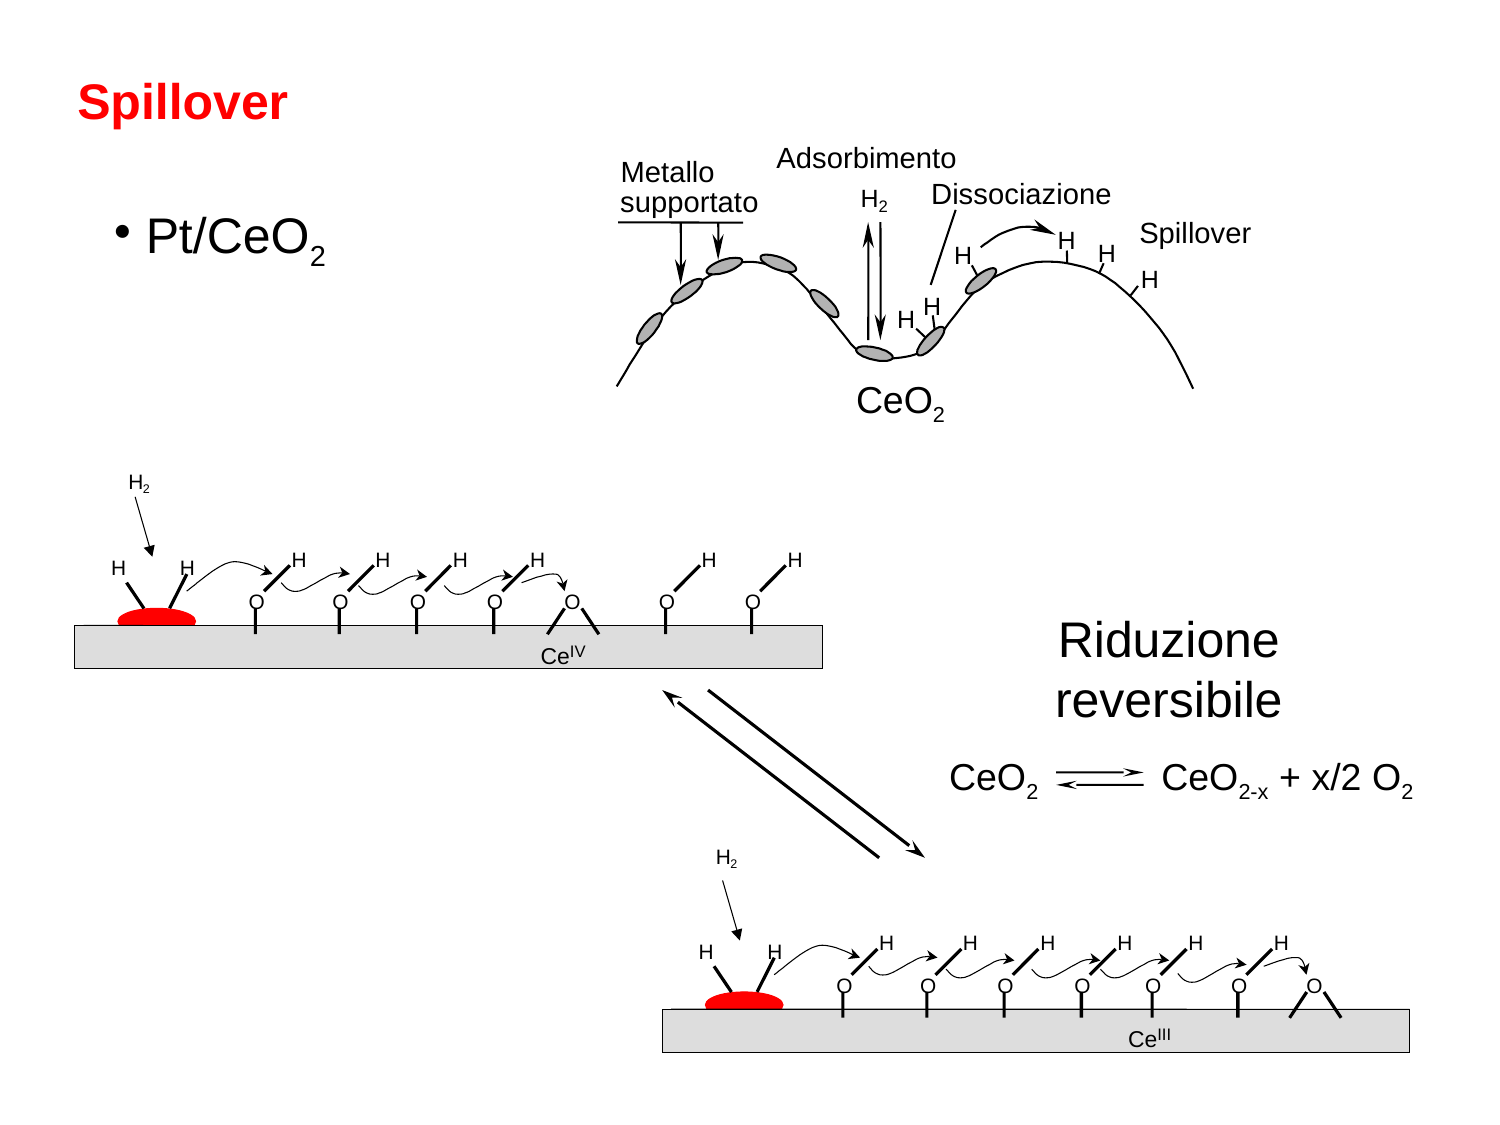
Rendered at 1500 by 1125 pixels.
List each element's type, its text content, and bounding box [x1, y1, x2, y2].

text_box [937, 749, 1426, 808]
text_box [662, 690, 683, 708]
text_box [74, 462, 823, 673]
text_box Riduzione reversibile [1012, 599, 1325, 735]
text_box Spillover [62, 62, 384, 138]
text_box Pt/CeO2 [99, 196, 403, 280]
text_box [605, 134, 1257, 436]
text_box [662, 837, 1411, 1057]
